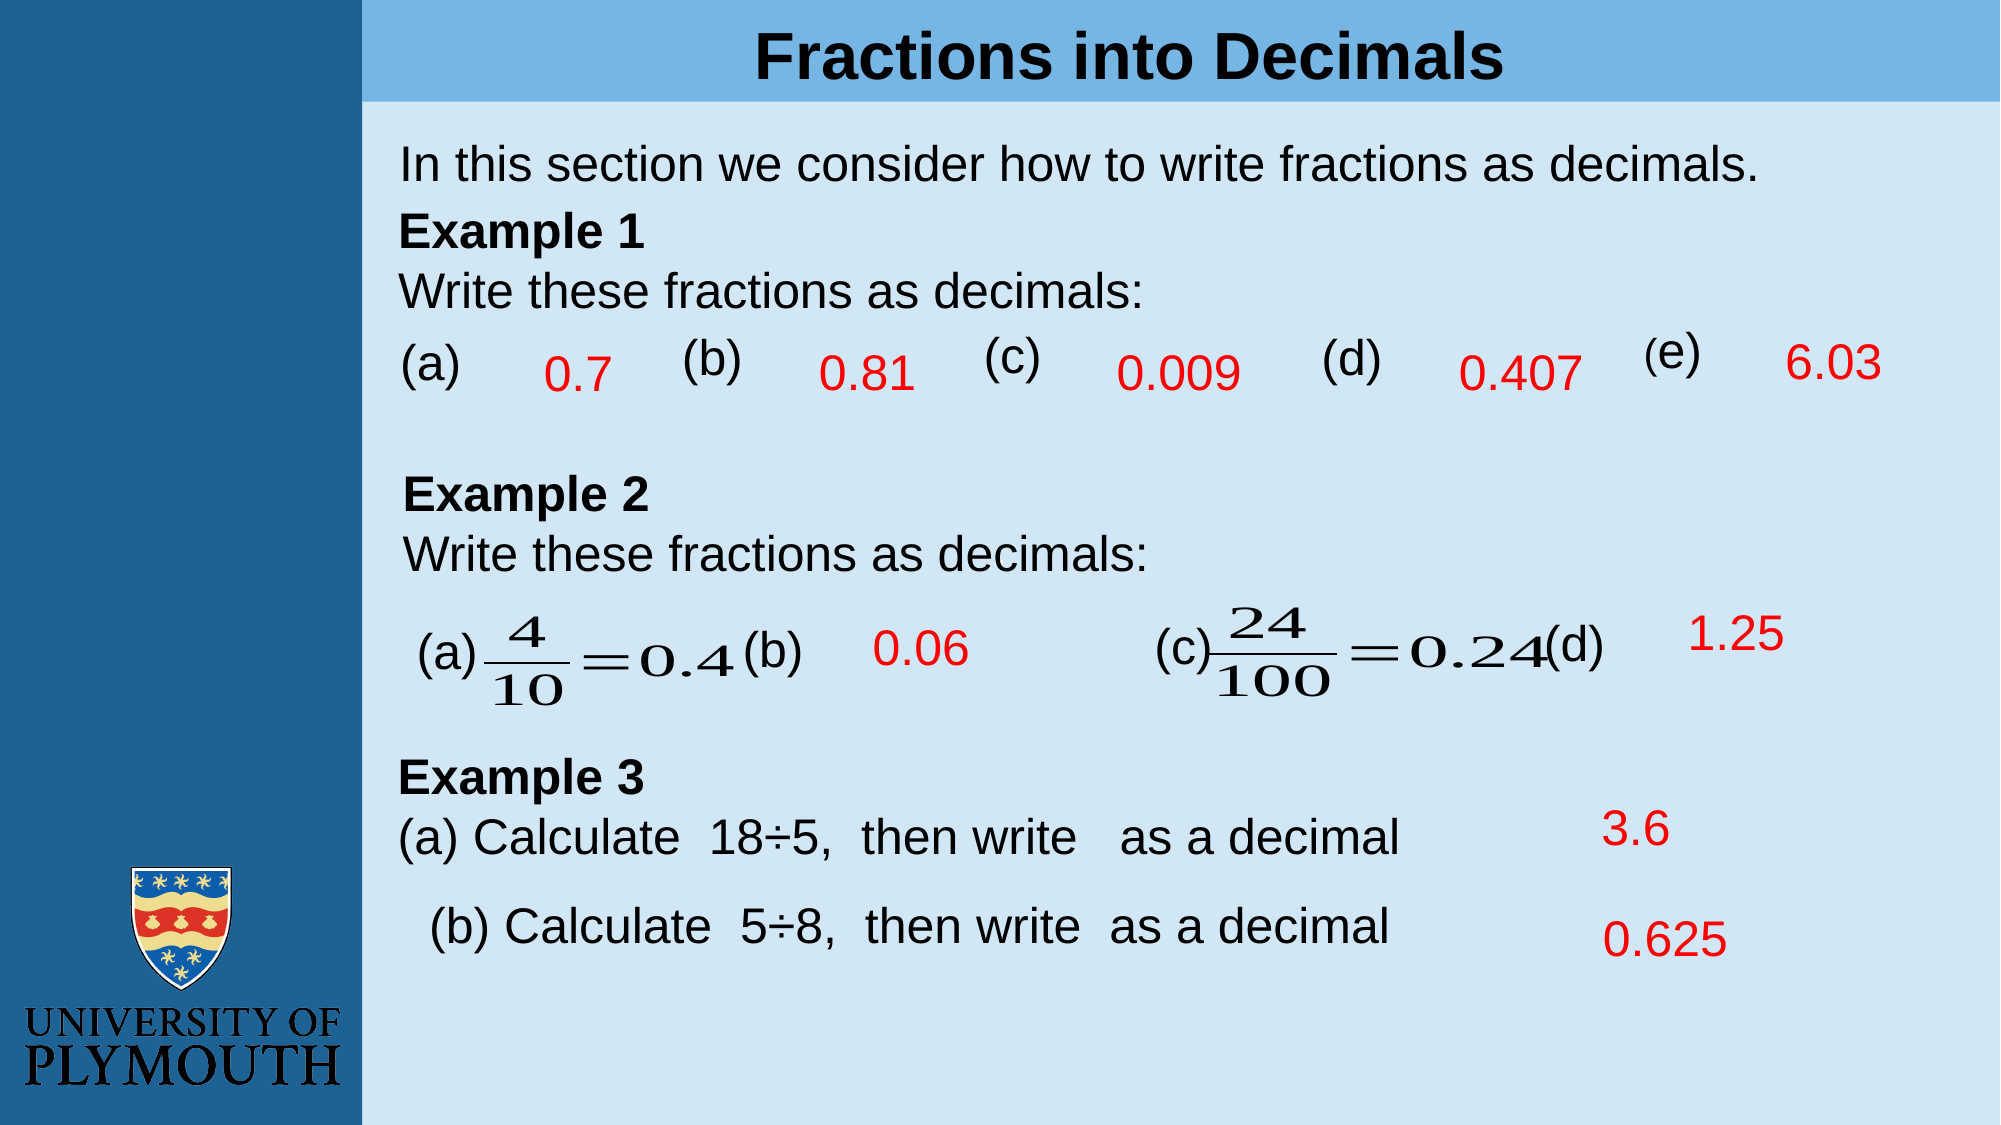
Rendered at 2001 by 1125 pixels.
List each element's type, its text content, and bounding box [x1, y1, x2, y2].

picture [995, 560, 1003, 565]
text_box 6.03 [1770, 322, 1898, 398]
text_box Example 1 Write these fractions as decimals: [383, 190, 1383, 326]
text_box Example 2 Write these fractions as decimals: [387, 453, 1388, 589]
text_box 0.7 [528, 333, 656, 409]
text_box In this section we consider how to write fractions as decimals. [384, 123, 1980, 199]
text_box Fractions into Decimals [740, 5, 1898, 181]
text_box 0.81 [804, 333, 932, 408]
text_box 0.407 [1444, 333, 1599, 408]
picture [0, 825, 378, 1125]
text_box 0.009 [1101, 333, 1257, 408]
